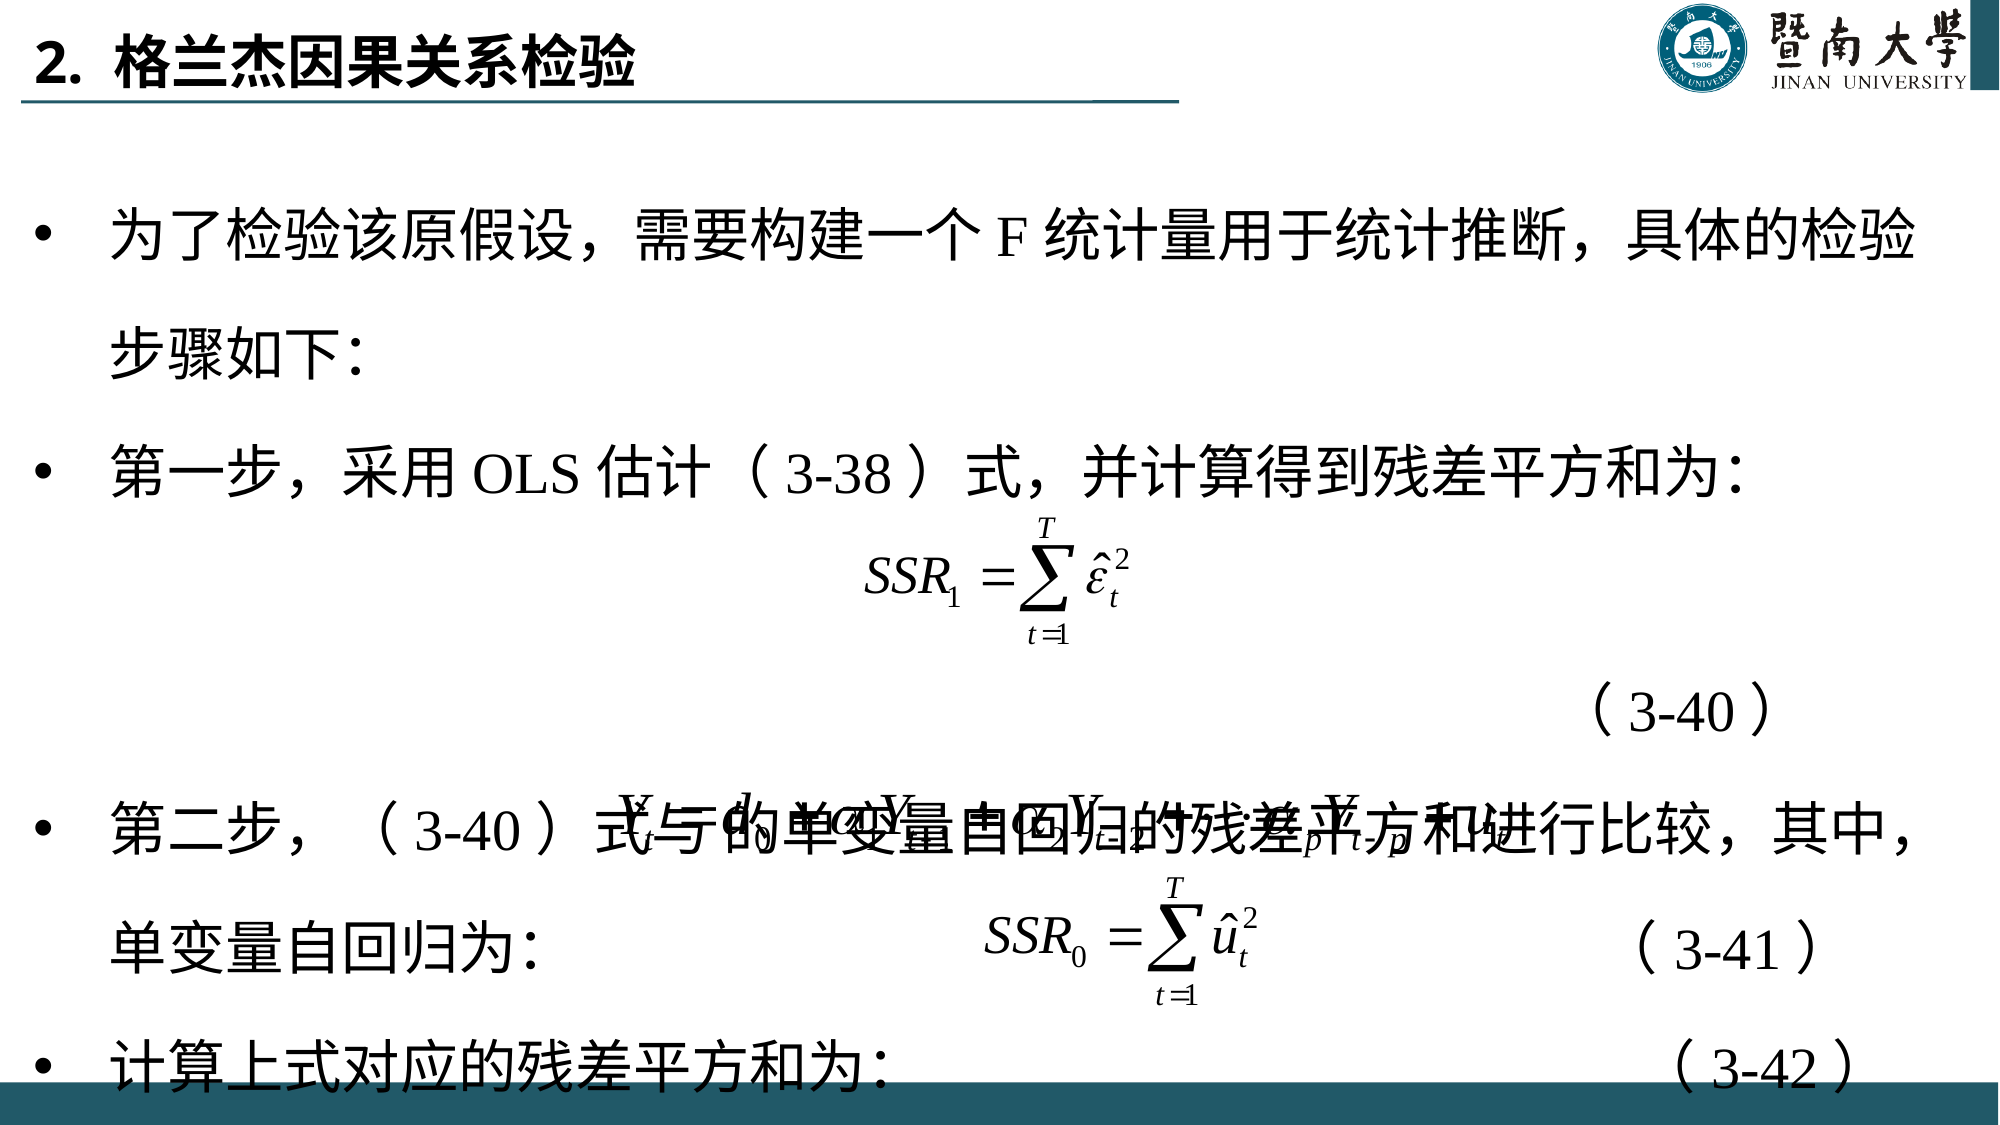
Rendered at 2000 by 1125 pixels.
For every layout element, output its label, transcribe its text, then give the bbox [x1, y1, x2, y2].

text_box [975, 862, 1274, 1018]
picture [1657, 3, 1967, 66]
text_box 为了检验该原假设，需要构建一个F统计量用于统计推断，具体的检验步骤如下： 第一步，采用OLS估计（3-38）式，并计算得到残差平方和为： （3-40） 第二步，（3-40）式与 的单变量自回归的残差平方和进行比较，其中，单变量自回归为： （3-41） 计算上式对应的残差平方和为： （3-42） [19, 66, 1971, 1125]
title 2. 格兰杰因果关系检验 [19, 0, 799, 66]
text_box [854, 503, 1145, 658]
picture [1675, 21, 1730, 66]
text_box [609, 774, 1516, 870]
